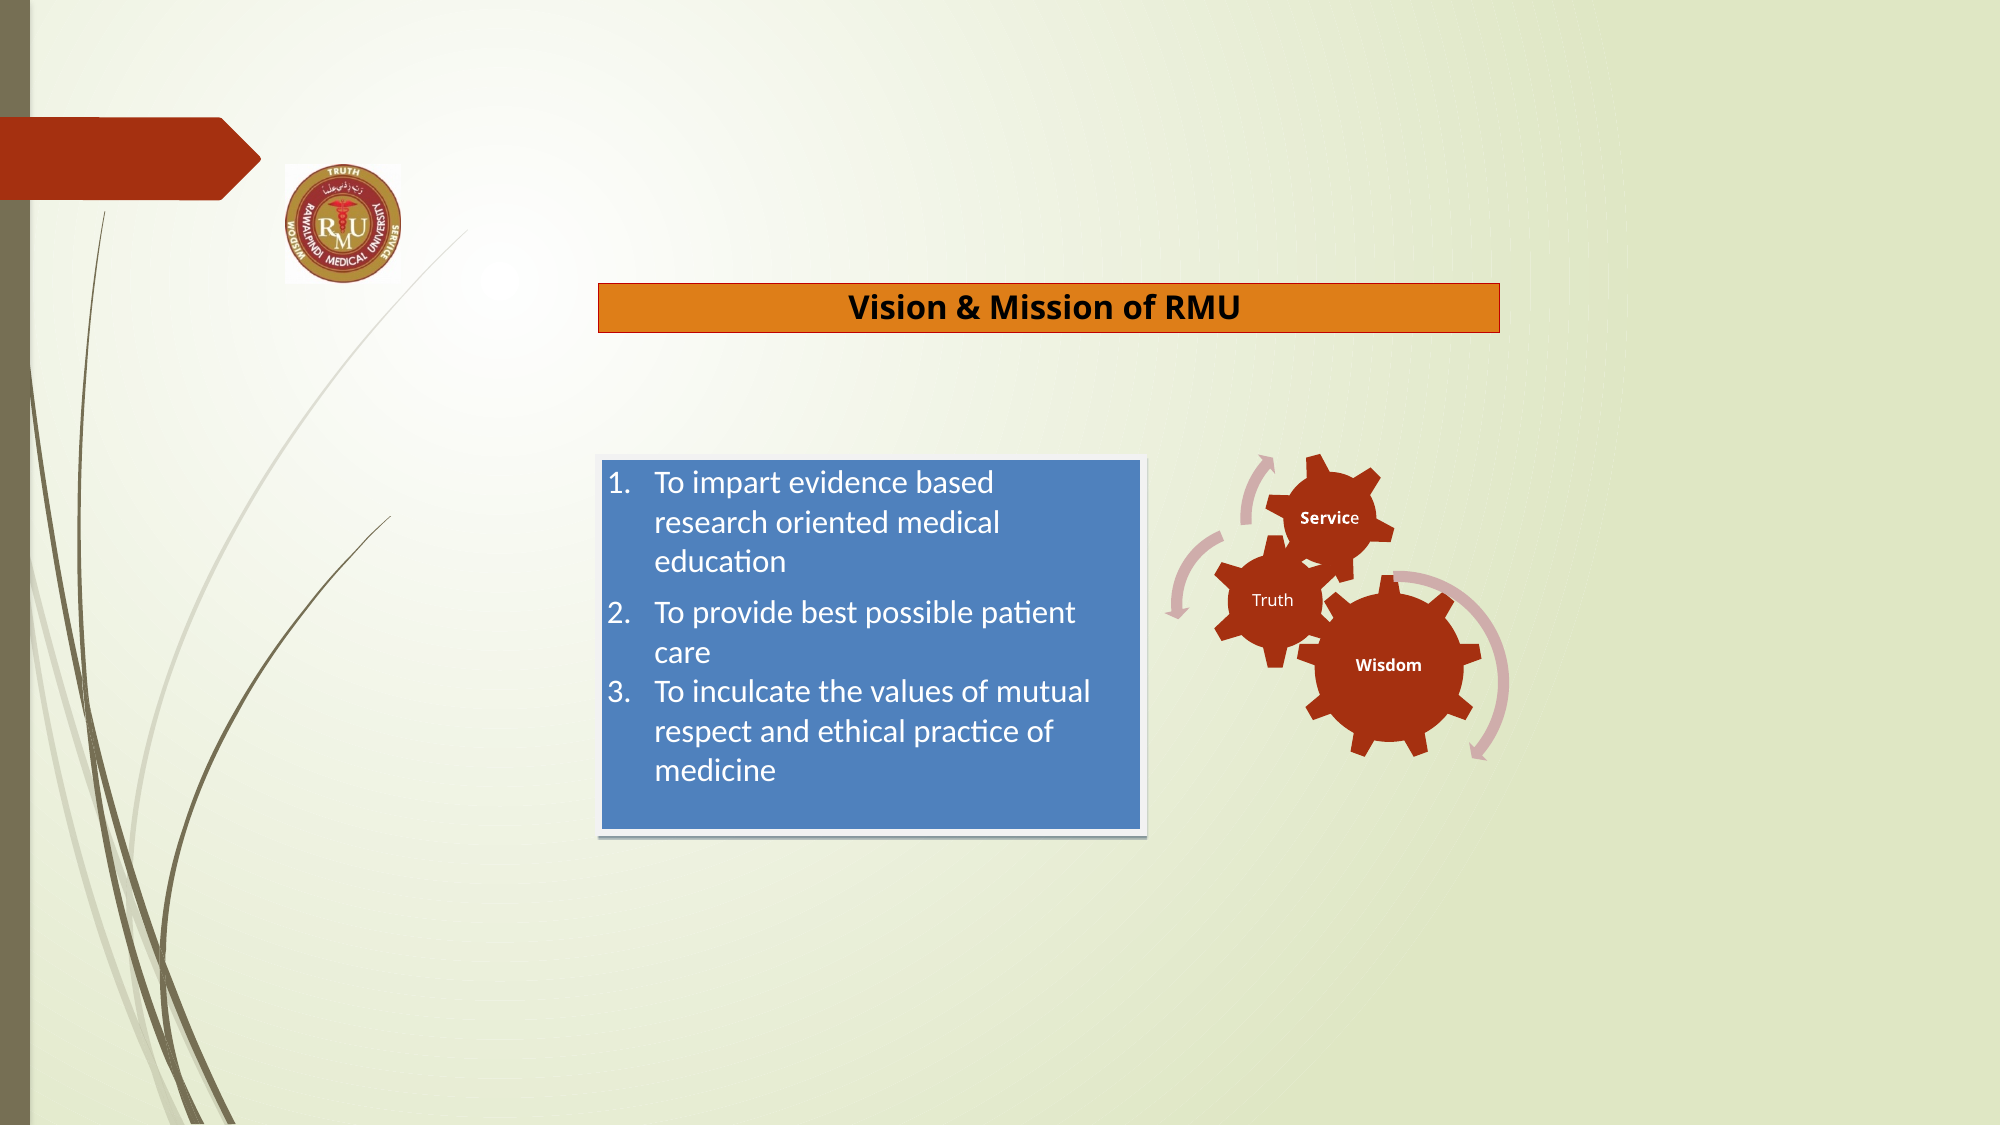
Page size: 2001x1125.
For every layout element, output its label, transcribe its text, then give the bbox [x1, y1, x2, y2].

picture [285, 163, 401, 284]
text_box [1143, 371, 1483, 842]
text_box To impart evidence based research oriented medical education To provide best possible patient care To inculcate the values of mutual respect and ethical practice of medicine [598, 457, 1138, 833]
text_box Vision & Mission of RMU [598, 283, 1500, 333]
